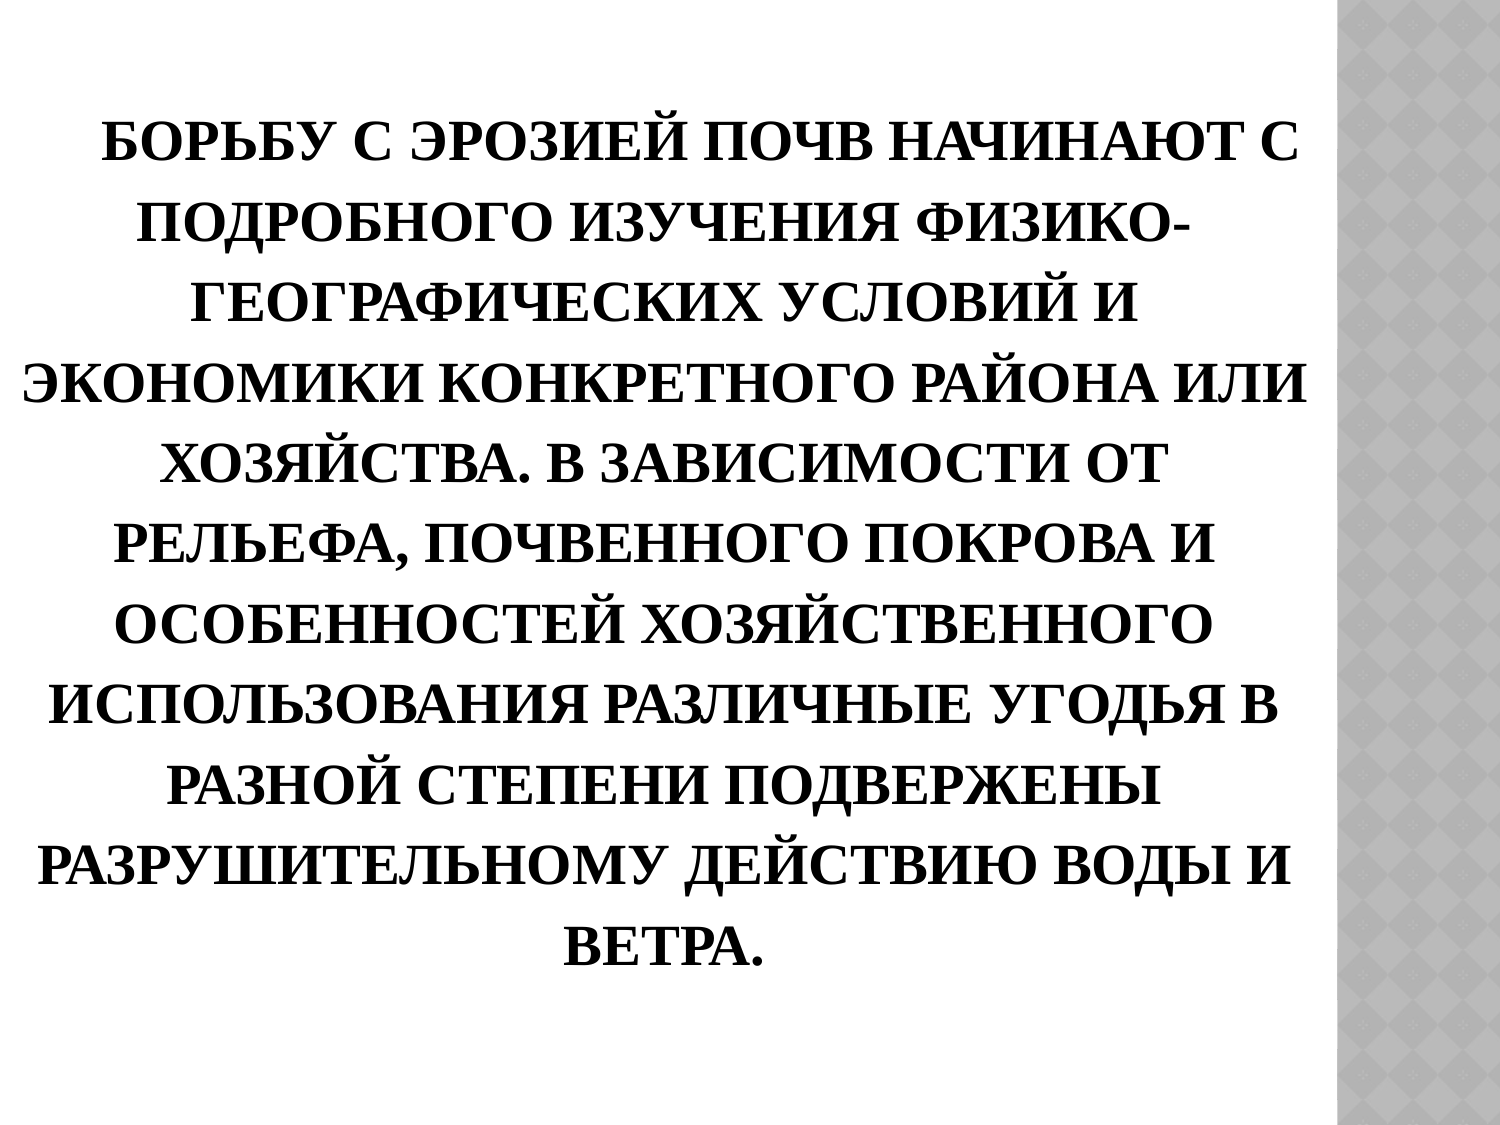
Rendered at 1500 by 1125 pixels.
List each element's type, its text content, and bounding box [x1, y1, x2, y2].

title Борьбу с эрозией почв начинают с подробного изучения физико-географических условий и экономики конкретного района или хозяйства. В зависимости от рельефа, почвенного покрова и особенностей хозяйственного использования различные угодья в разной степени подвержены разрушительному действию воды и ветра. [0, 0, 1329, 1047]
